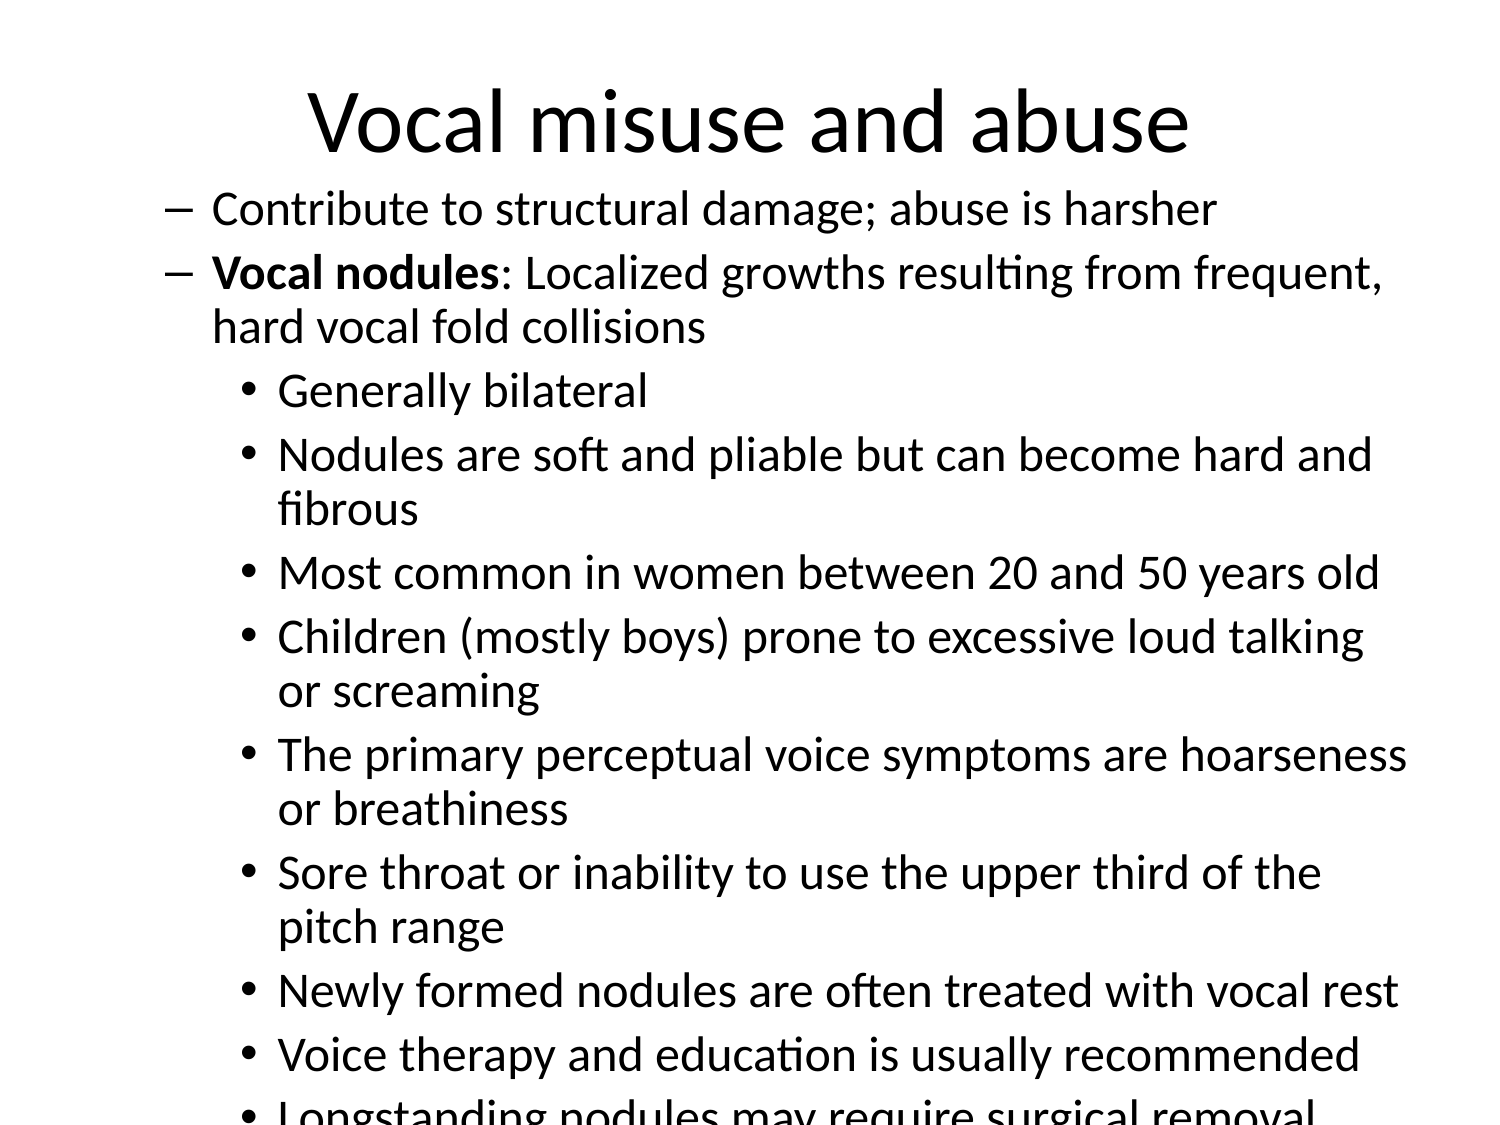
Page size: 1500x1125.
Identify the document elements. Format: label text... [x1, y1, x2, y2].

list Contribute to structural damage; abuse is harsher Vocal nodules: Localized growths resulting from frequent, hard vocal fold collisions Generally bilateral Nodules are soft and pliable but can become hard and fibrous Most common in women between 20 and 50 years old Children (mostly boys) prone to excessive loud talking or screaming The primary perceptual voice symptoms are hoarseness or breathiness Sore throat or inability to use the upper third of the pitch range Newly formed nodules are often treated with vocal rest Voice therapy and education is usually recommended Longstanding nodules may require surgical removal [75, 174, 1425, 1125]
title Vocal misuse and abuse [75, 45, 1425, 174]
